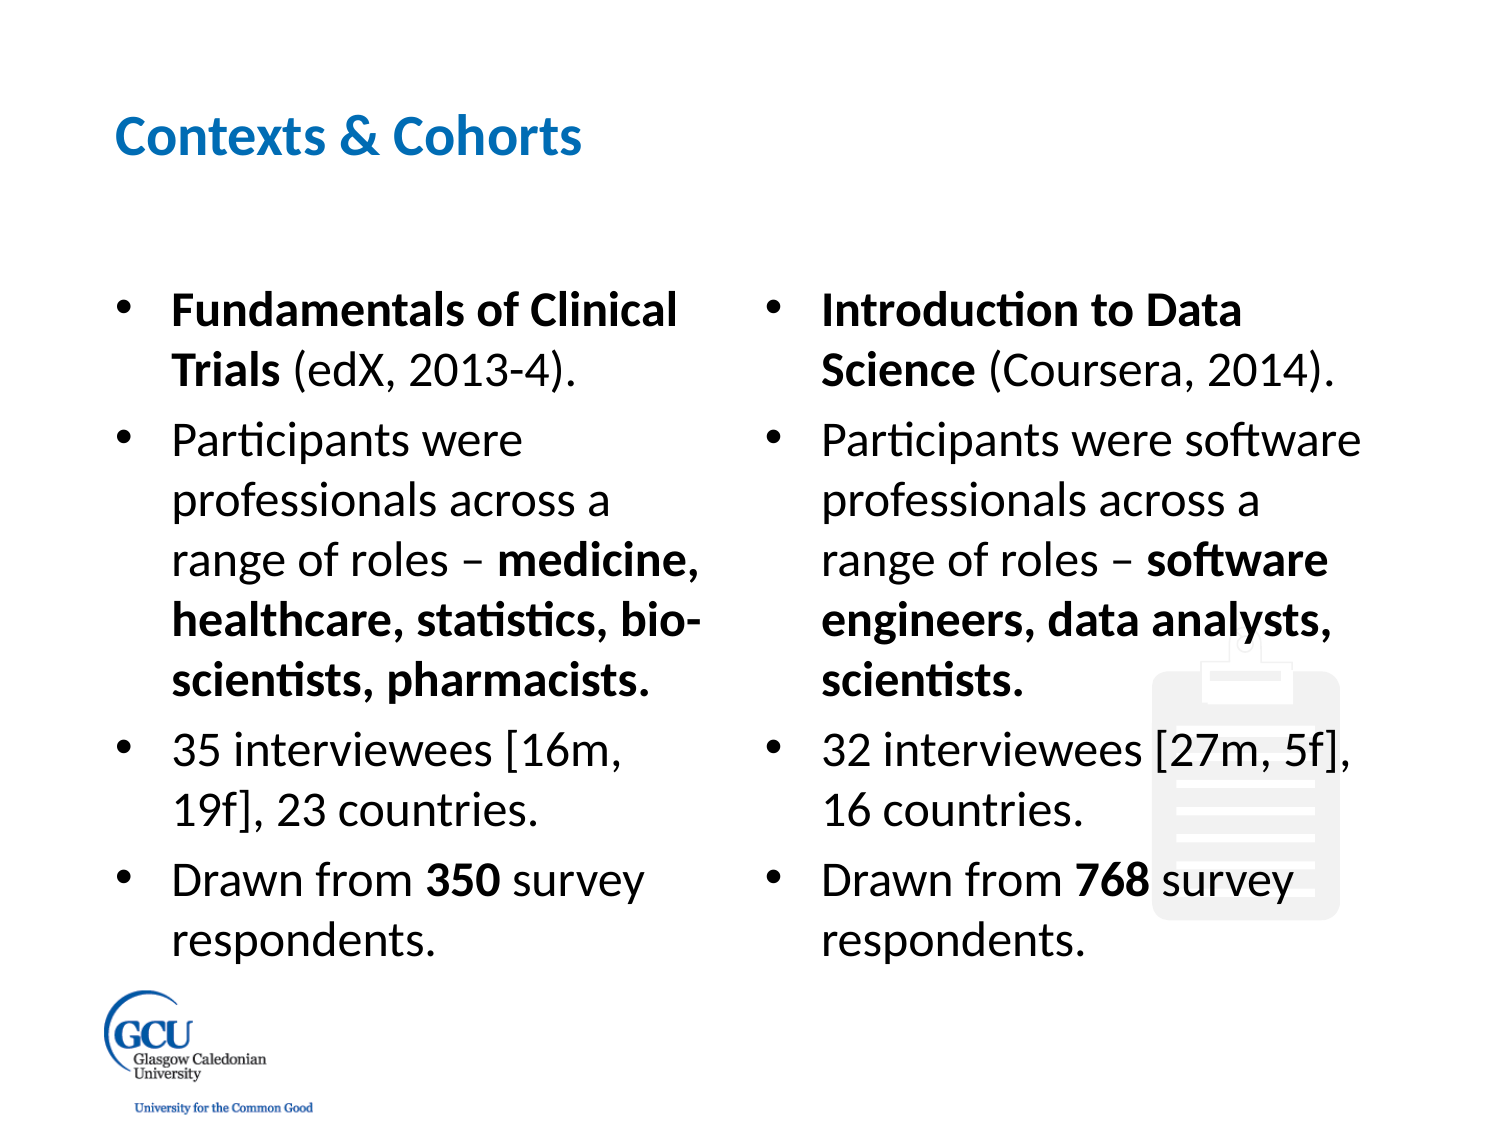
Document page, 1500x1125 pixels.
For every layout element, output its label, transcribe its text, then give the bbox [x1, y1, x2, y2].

list Contexts & Cohorts [100, 89, 1400, 176]
text_box Introduction to Data Science (Coursera, 2014). Participants were software professionals across a range of roles – software engineers, data analysts, scientists. 32 interviewees [27m, 5f], 16 countries. Drawn from 768 survey respondents. [749, 268, 1400, 976]
picture [102, 980, 315, 1125]
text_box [1151, 627, 1341, 921]
list Fundamentals of Clinical Trials (edX, 2013-4). Participants were professionals across a range of roles – medicine, healthcare, statistics, bio-scientists, pharmacists. 35 interviewees [16m, 19f], 23 countries. Drawn from 350 survey respondents. [100, 268, 722, 976]
